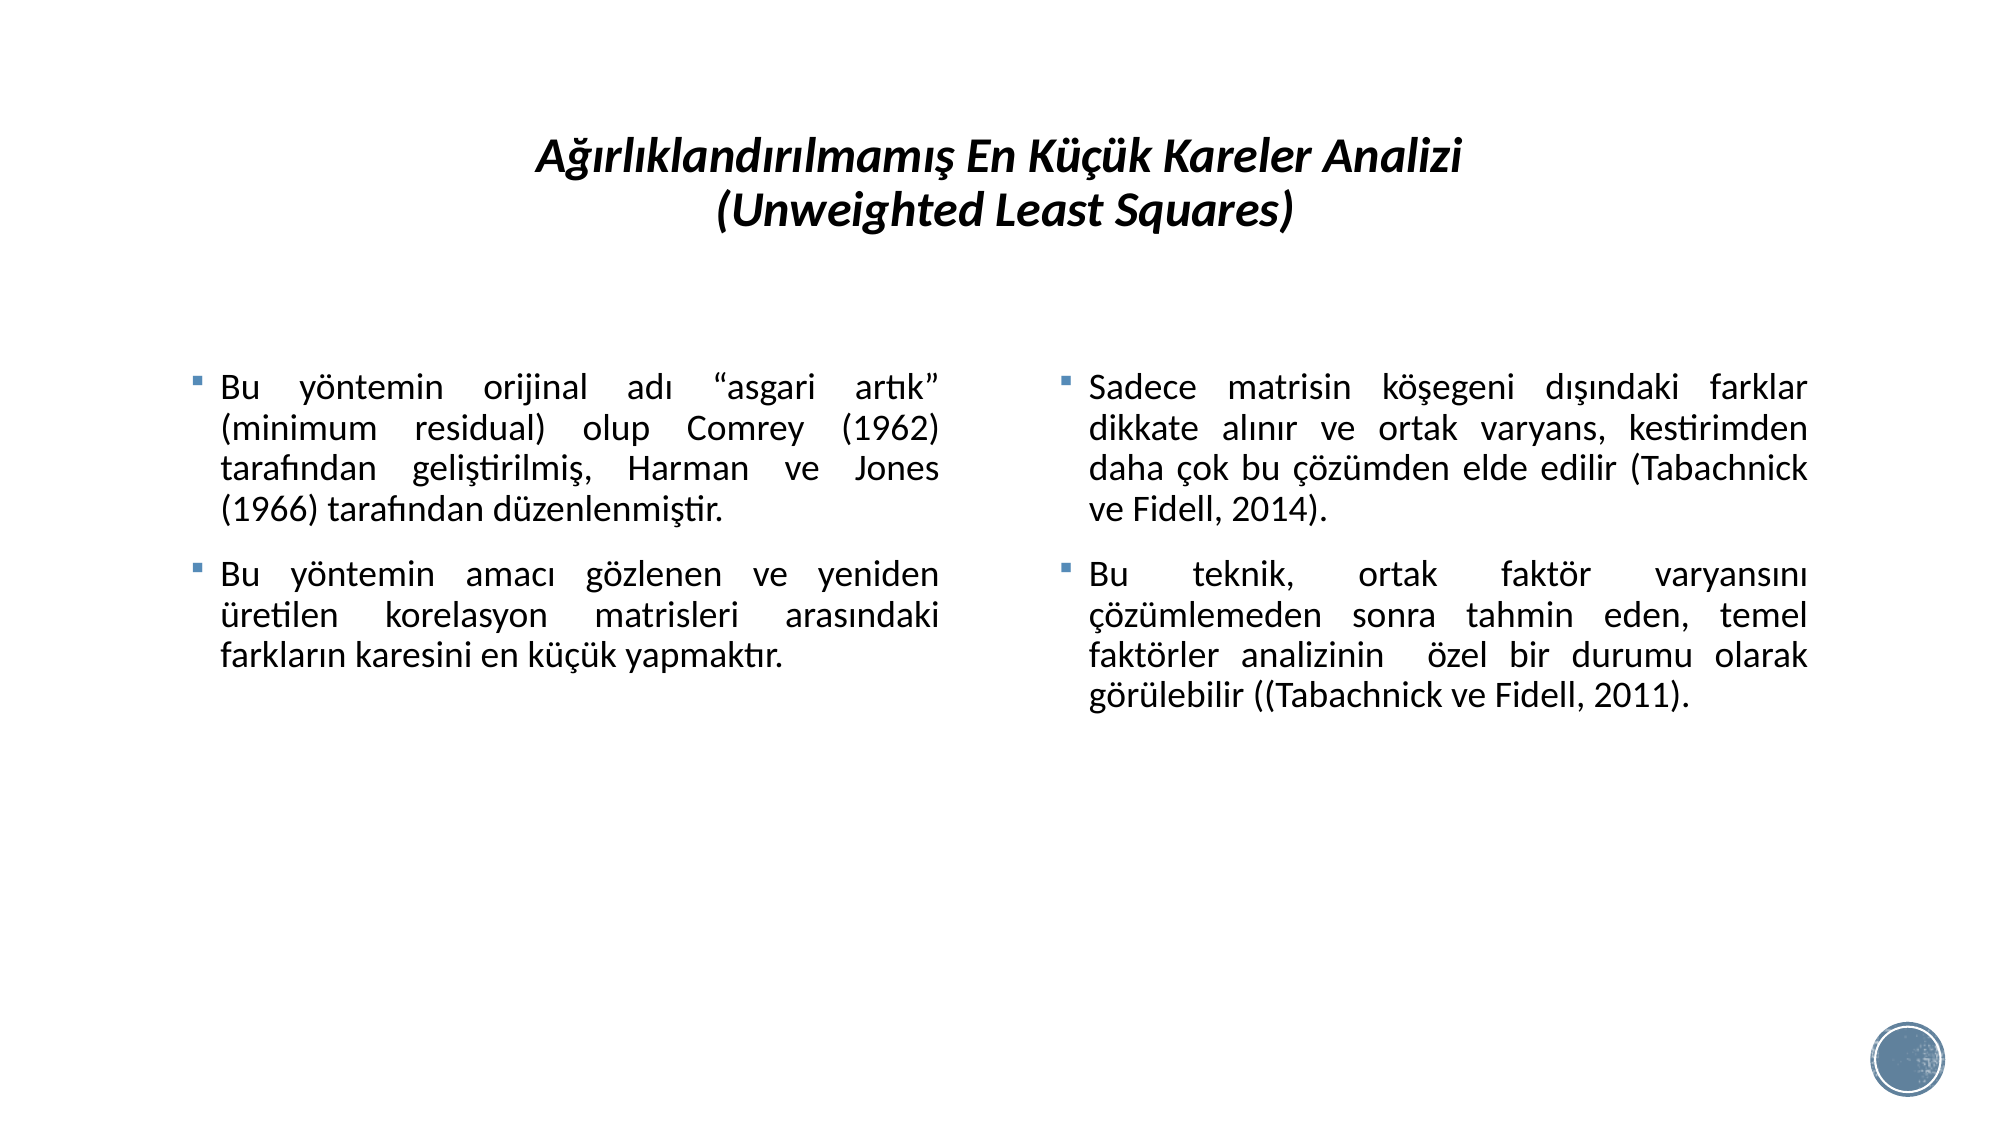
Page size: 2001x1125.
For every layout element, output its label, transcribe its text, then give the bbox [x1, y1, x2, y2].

list Sadece matrisin köşegeni dışındaki farklar dikkate alınır ve ortak varyans, kestirimden daha çok bu çözümden elde edilir (Tabachnick ve Fidell, 2014). Bu teknik, ortak faktör varyansını çözümlemeden sonra tahmin eden, temel faktörler analizinin özel bir durumu olarak görülebilir ((Tabachnick ve Fidell, 2011). [1043, 360, 1824, 1013]
title Ağırlıklandırılmamış En Küçük Kareler Analizi (Unweighted Least Squares) [137, 87, 1863, 231]
list Bu yöntemin orijinal adı “asgari artık” (minimum residual) olup Comrey (1962) tarafından geliştirilmiş, Harman ve Jones (1966) tarafından düzenlenmiştir. Bu yöntemin amacı gözlenen ve yeniden üretilen korelasyon matrisleri arasındaki farkların karesini en küçük yapmaktır. [175, 360, 956, 1013]
